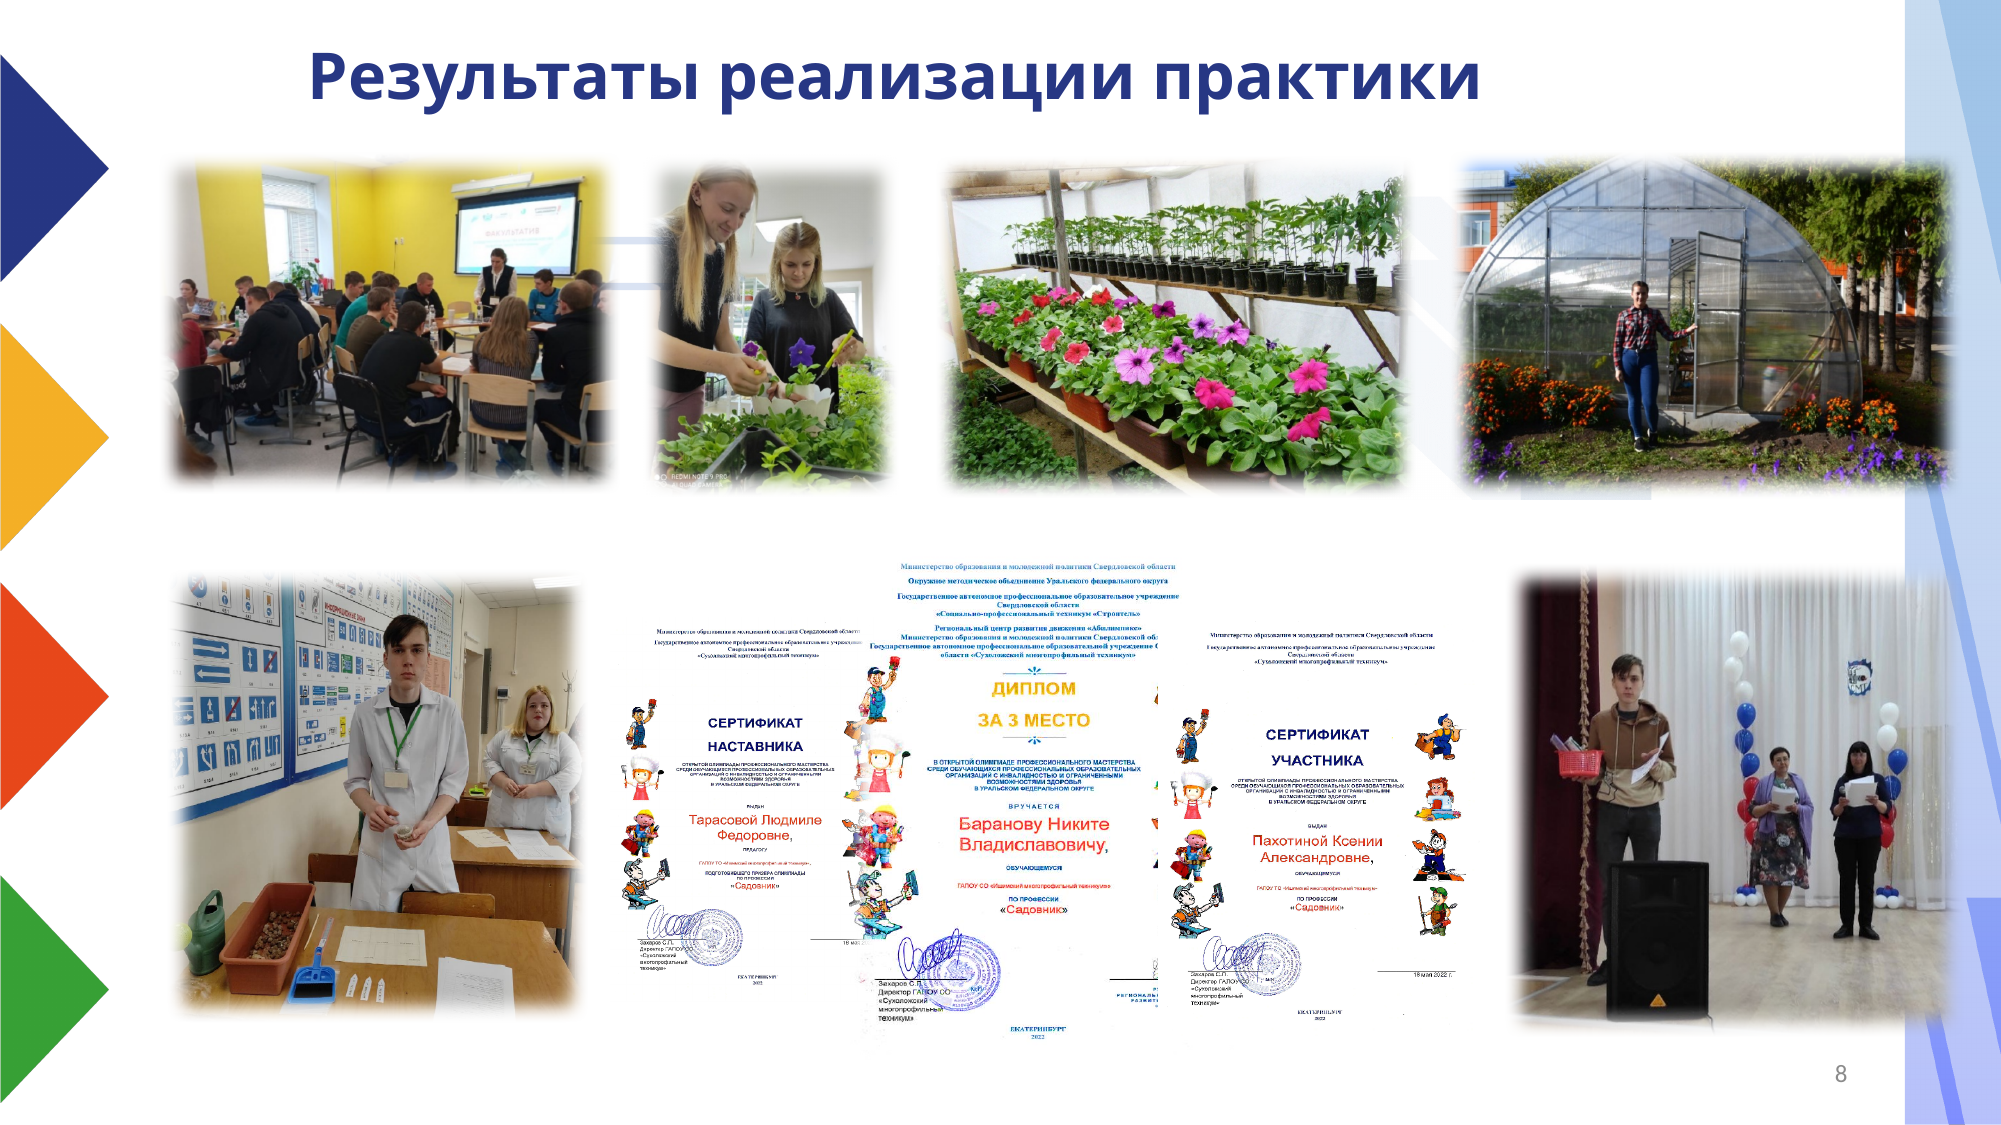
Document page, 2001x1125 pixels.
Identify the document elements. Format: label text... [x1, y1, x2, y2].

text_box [610, 617, 839, 1002]
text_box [1158, 618, 1483, 1038]
text_box [621, 282, 642, 291]
picture [839, 546, 1237, 1060]
picture [934, 0, 2001, 1125]
text_box [621, 236, 642, 245]
picture [0, 55, 621, 551]
title Результаты реализации практики [292, 36, 1842, 192]
picture [0, 568, 589, 1103]
picture [642, 154, 900, 498]
slide_number 8 [1412, 1042, 1863, 1103]
